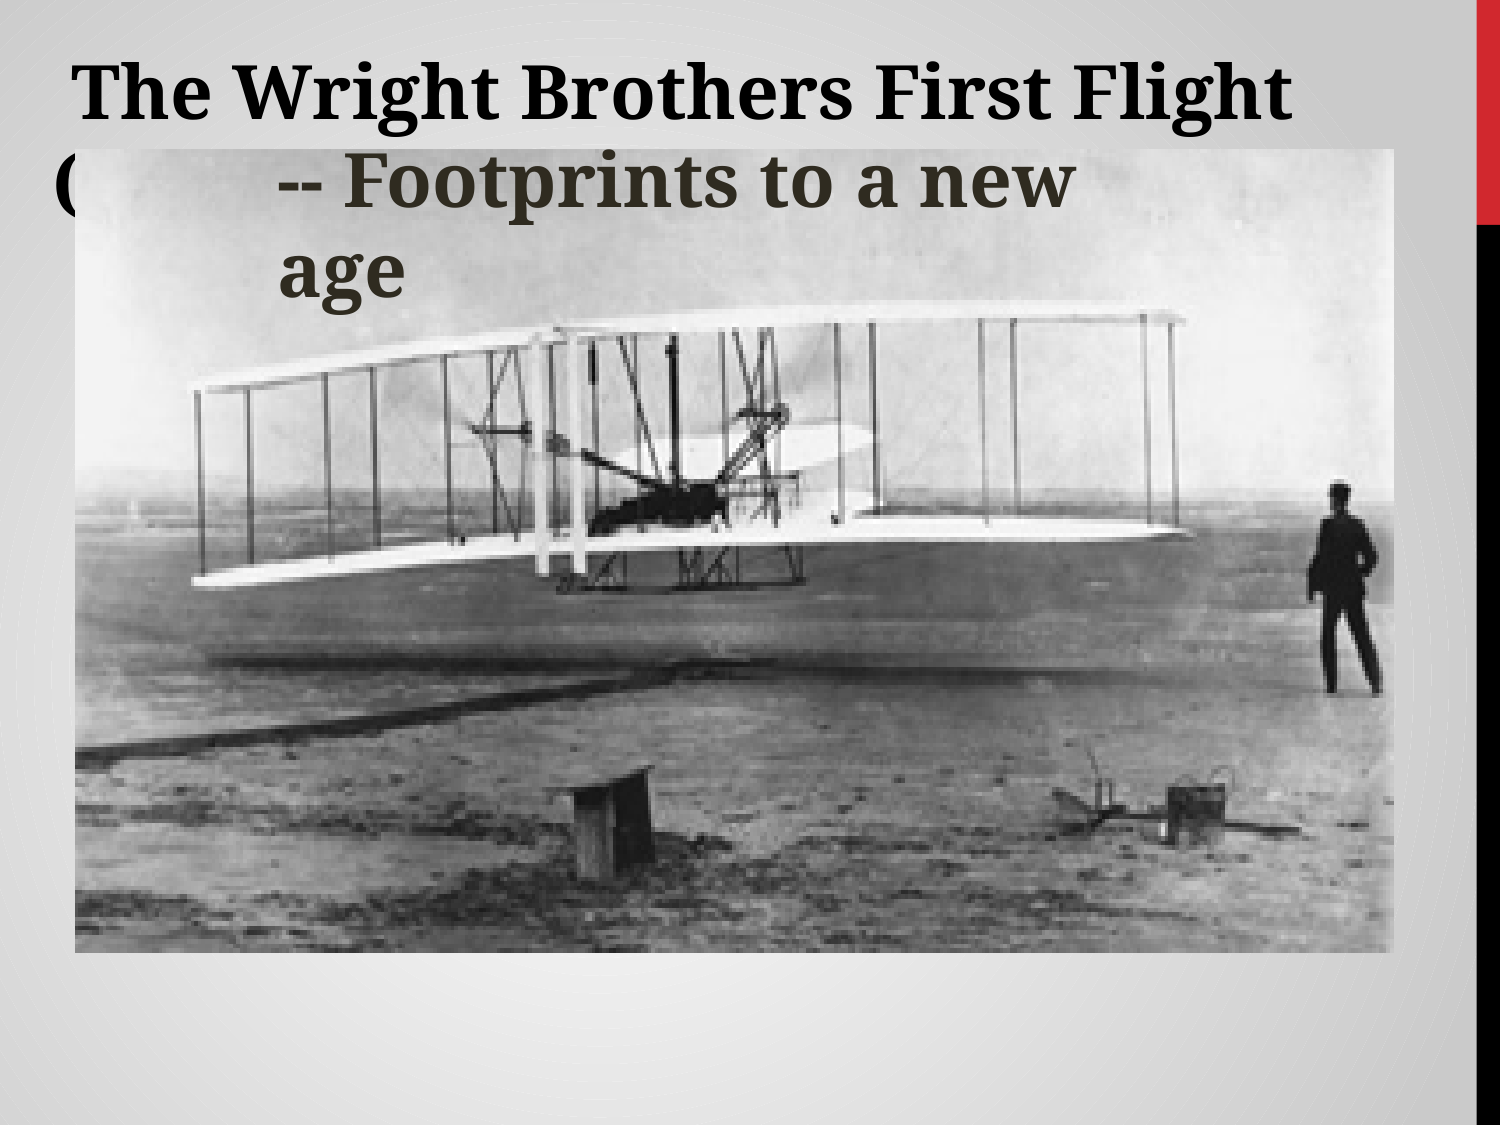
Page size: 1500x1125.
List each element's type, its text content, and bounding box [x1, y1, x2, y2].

picture [74, 149, 1394, 953]
text_box The Wright Brothers First Flight (1903) [37, 37, 1438, 323]
text_box -- Footprints to a new age [262, 124, 1200, 144]
